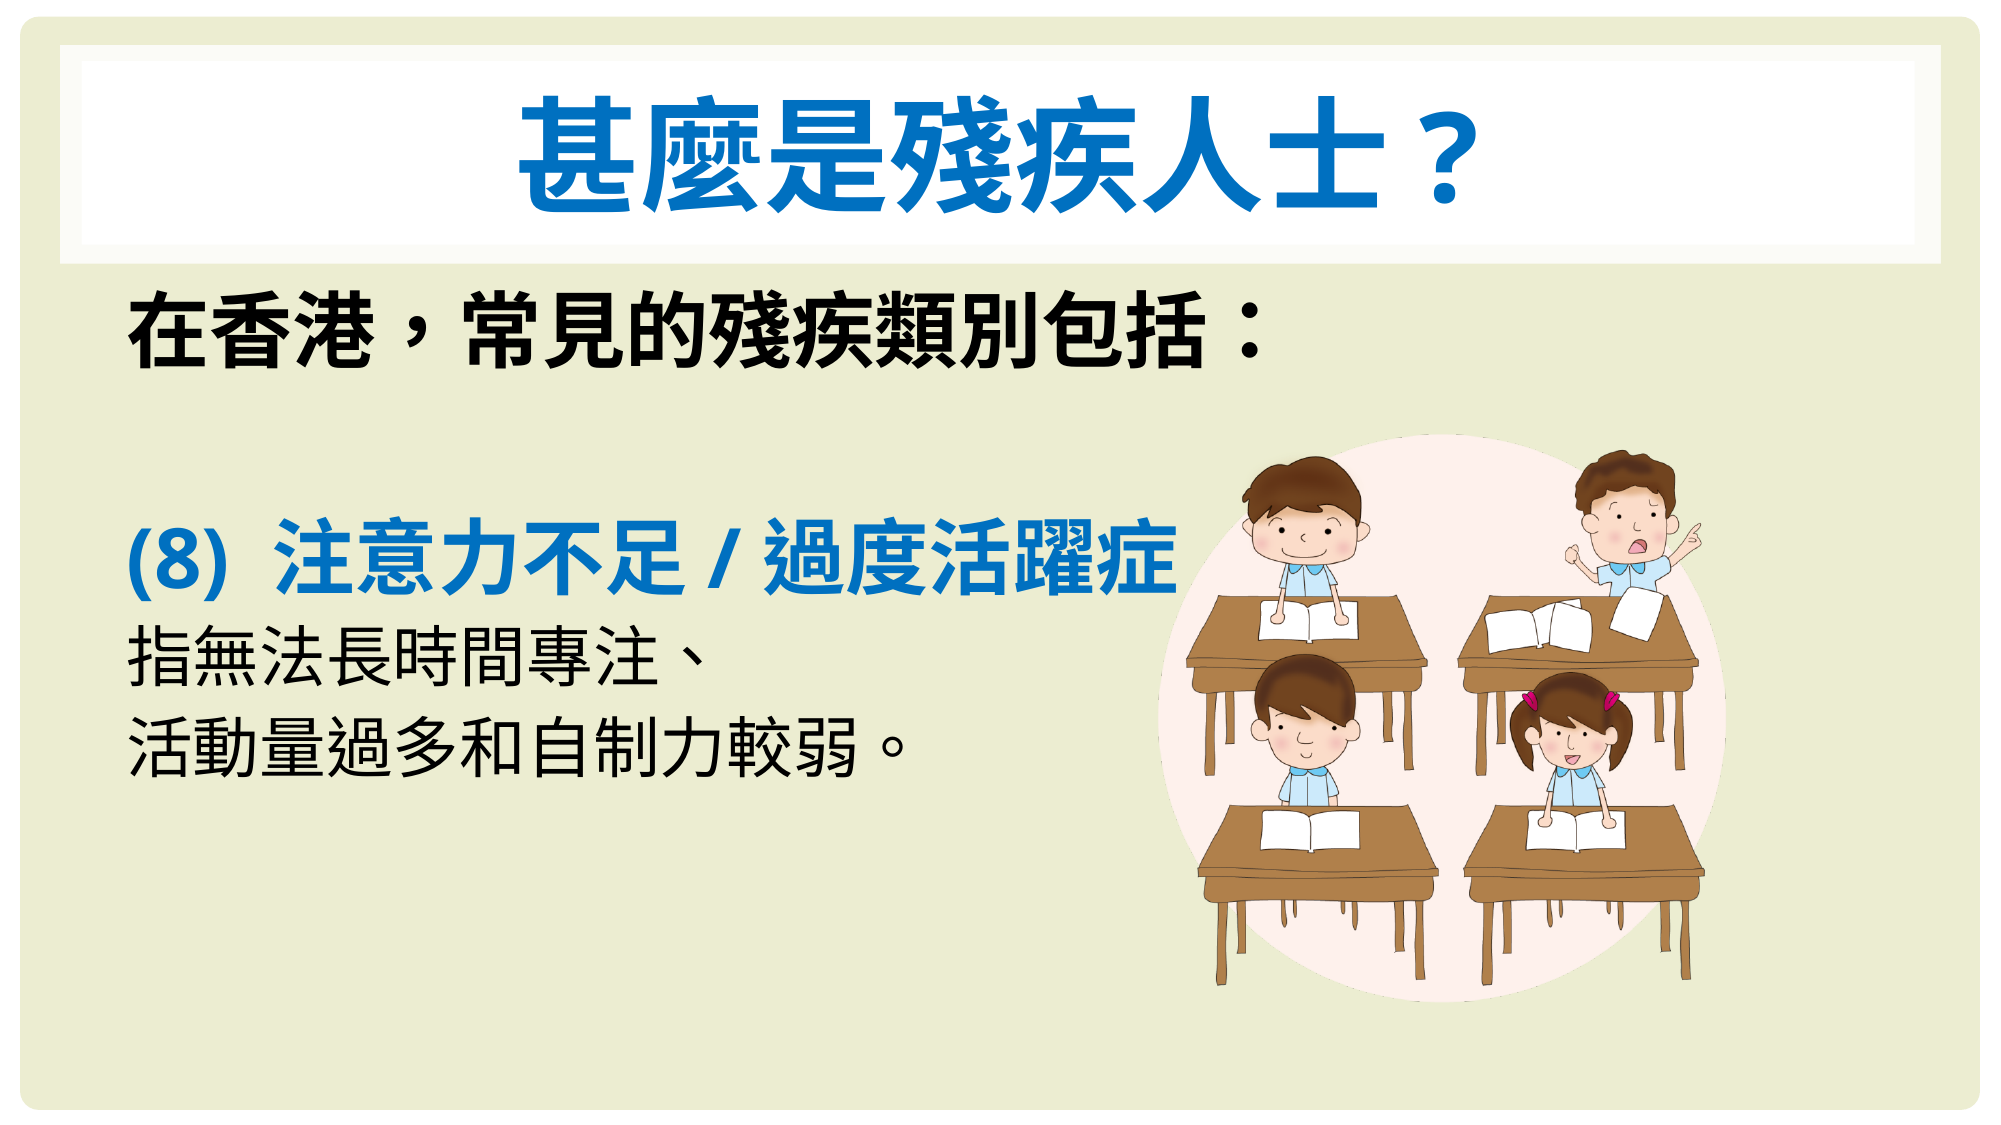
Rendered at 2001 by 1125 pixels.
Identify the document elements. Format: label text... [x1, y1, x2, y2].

title 甚麼是殘疾人士? [93, 66, 1900, 238]
picture [1146, 422, 1738, 1014]
list 在香港，常見的殘疾類別包括： (8) 注意力不足/過度活躍症 指無法長時間專注、 活動量過多和自制力較弱。 [111, 270, 1522, 386]
